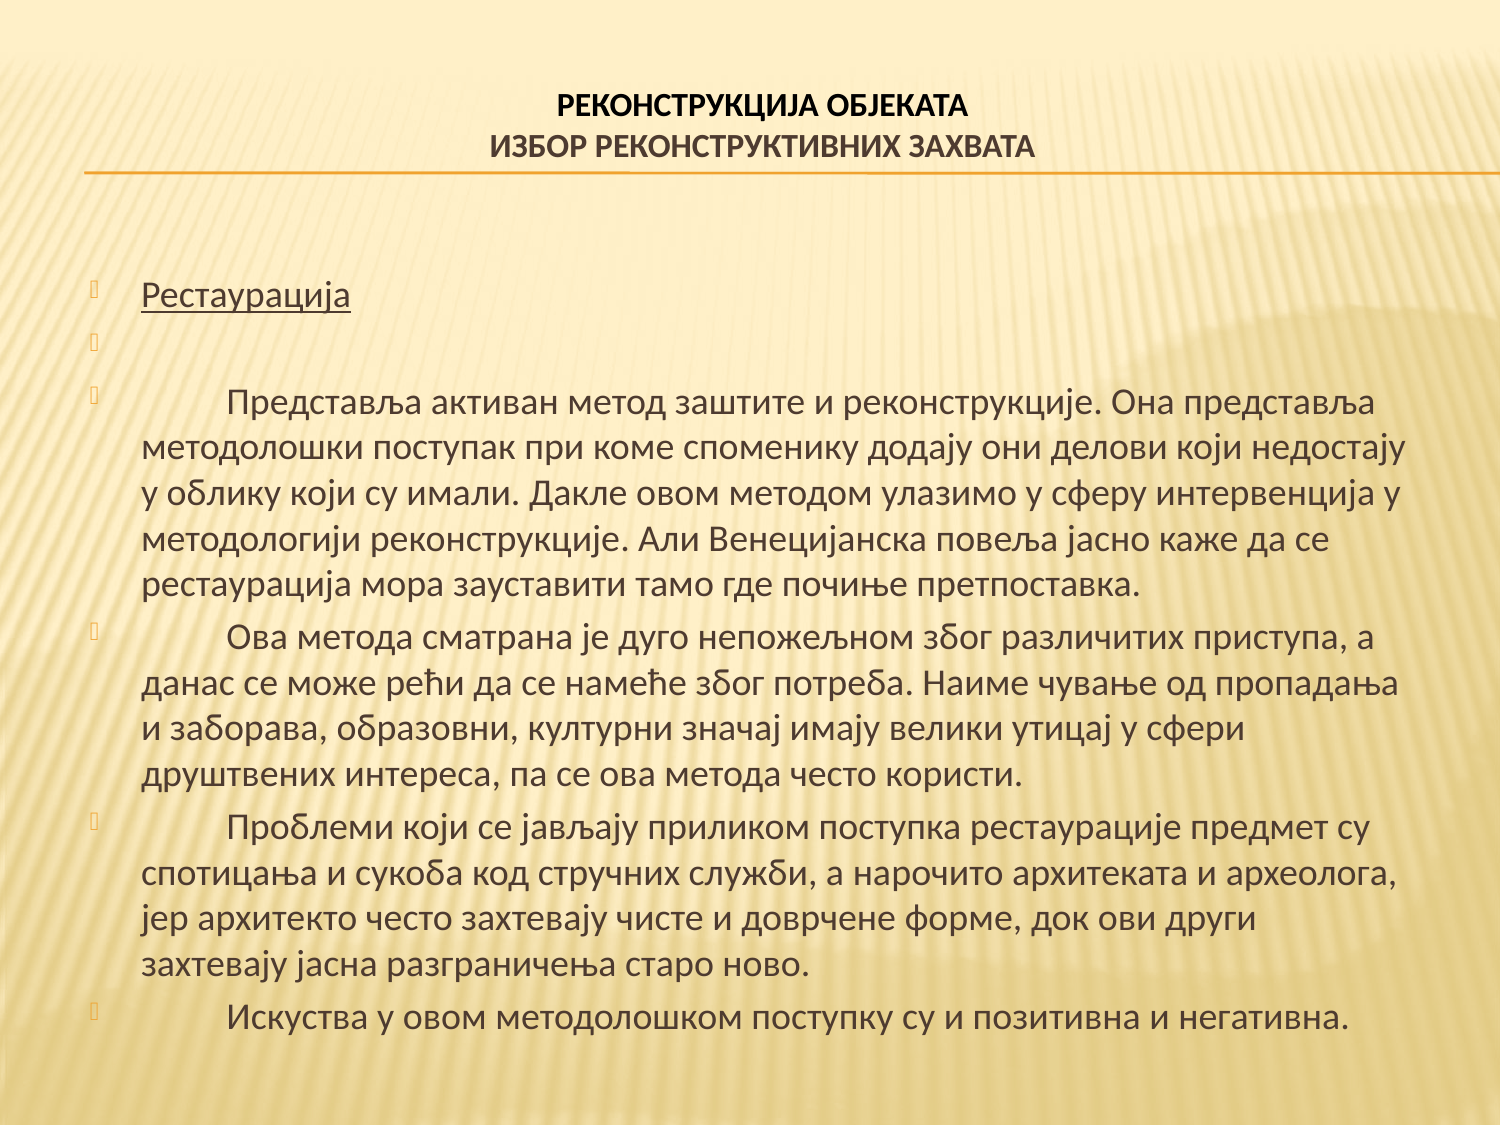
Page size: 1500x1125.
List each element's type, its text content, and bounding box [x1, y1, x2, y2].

list Рестаурација Представља активан метод заштите и реконструкције. Она представља методолошки поступак при коме споменику додају они делови који недостају у облику који су имали. Дакле овом методом улазимо у сферу интервенција у методологији реконструкције. Али Венецијанска повеља јасно каже да се рестаурација мора зауставити тамо где почиње претпоставка. Ова метода сматрана је дуго непожељном због различитих приступа, а данас се може рећи да се намеће због потреба. Наиме чување од пропадања и заборава, образовни, културни значај имају велики утицај у сфери друштвених интереса, па се ова метода често користи. Проблеми који се јављају приликом поступка рестаурације предмет су спотицања и сукоба код стручних служби, а нарочито архитеката и археолога, јер архитекто често захтевају чисте и доврчене форме, док ови други захтевају јасна разграничења старо ново. Искуства у овом методолошком поступку су и позитивна и негативна. [75, 262, 1425, 1088]
title РЕКОНСТРУКЦИЈА ОБЈЕКАТА ИЗБОР РЕКОНСТРУКТИВНИХ ЗАХВАТА [50, 75, 1475, 213]
